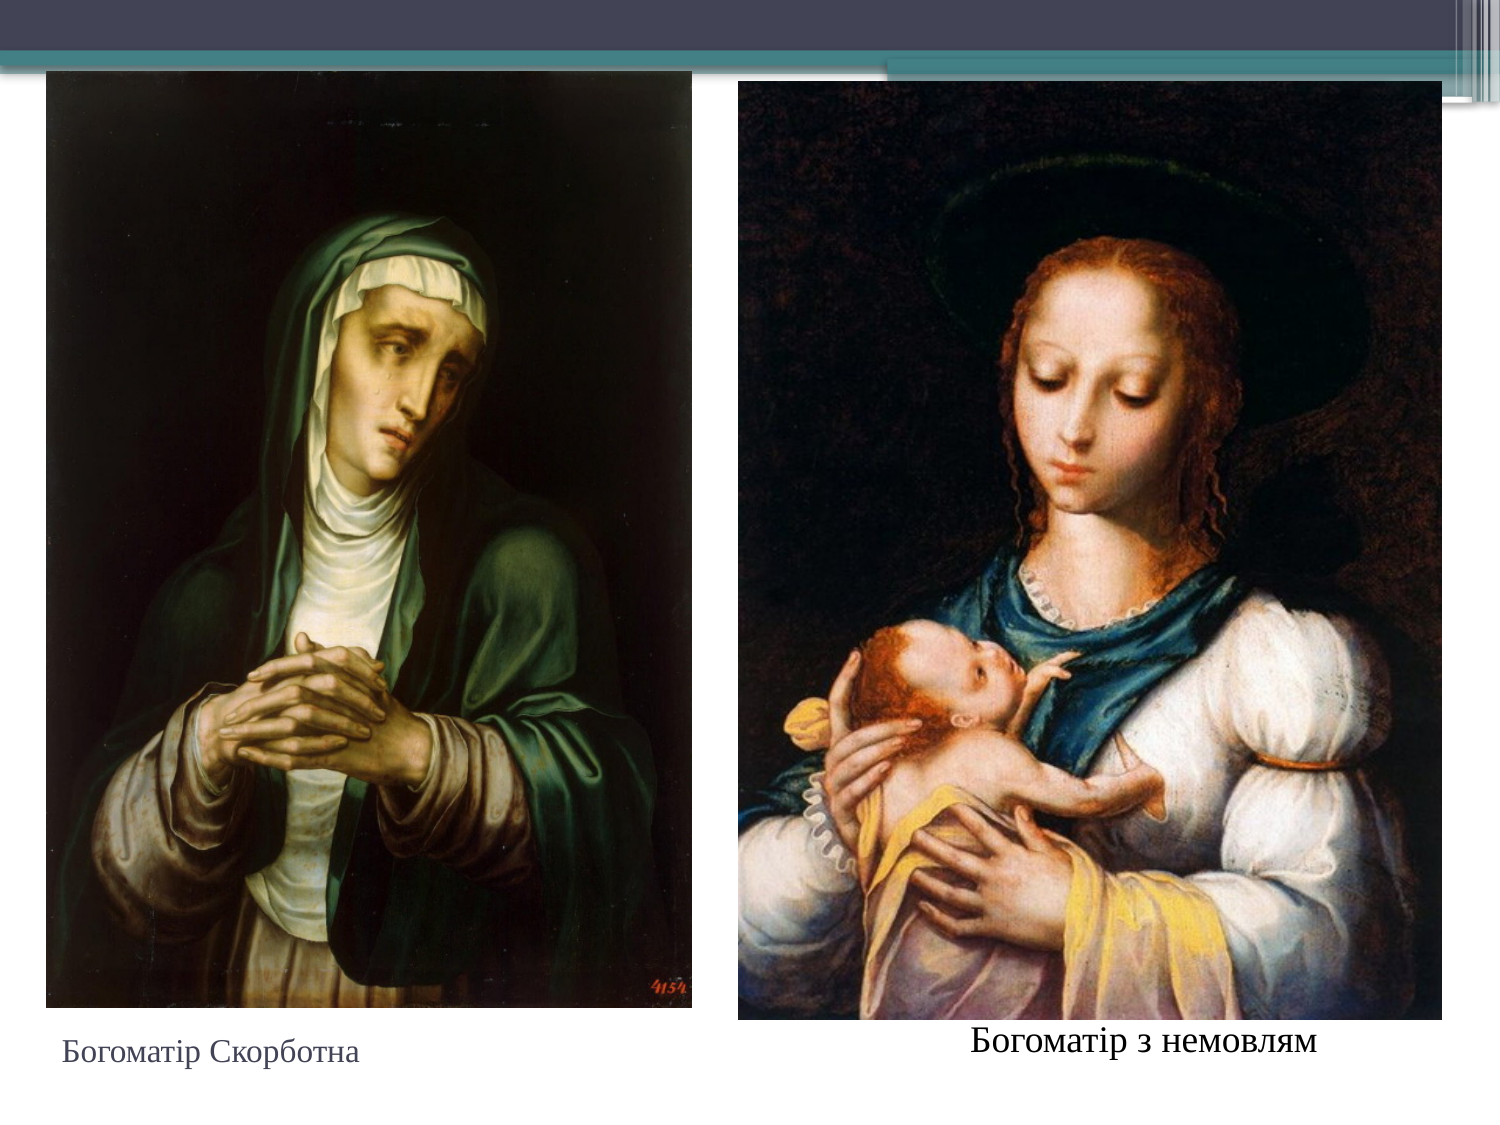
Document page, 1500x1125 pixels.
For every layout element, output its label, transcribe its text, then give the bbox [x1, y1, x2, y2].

list Богоматір з немовлям [937, 1007, 1500, 1125]
picture [46, 71, 693, 1008]
title Богоматір Скорботна [46, 1019, 821, 1079]
picture [737, 81, 1442, 1020]
